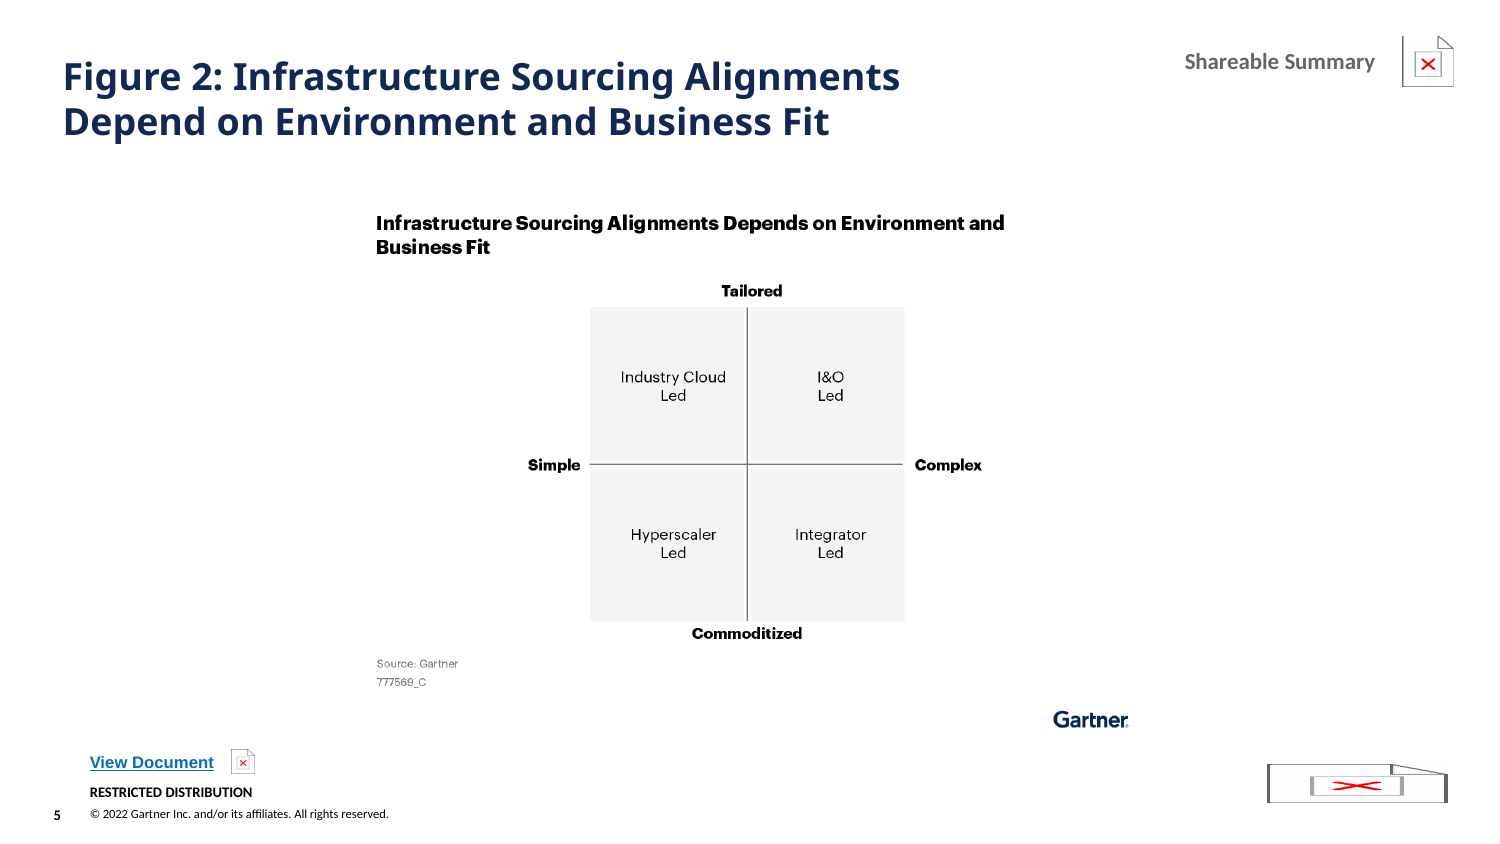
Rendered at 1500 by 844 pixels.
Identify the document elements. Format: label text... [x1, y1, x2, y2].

picture [230, 749, 255, 774]
picture [1267, 764, 1448, 803]
text_box Figure 2: Infrastructure Sourcing Alignments Depend on Environment and Business Fit [48, 59, 1061, 135]
picture [1402, 61, 1454, 87]
picture [1402, 36, 1454, 59]
picture [357, 194, 1143, 735]
